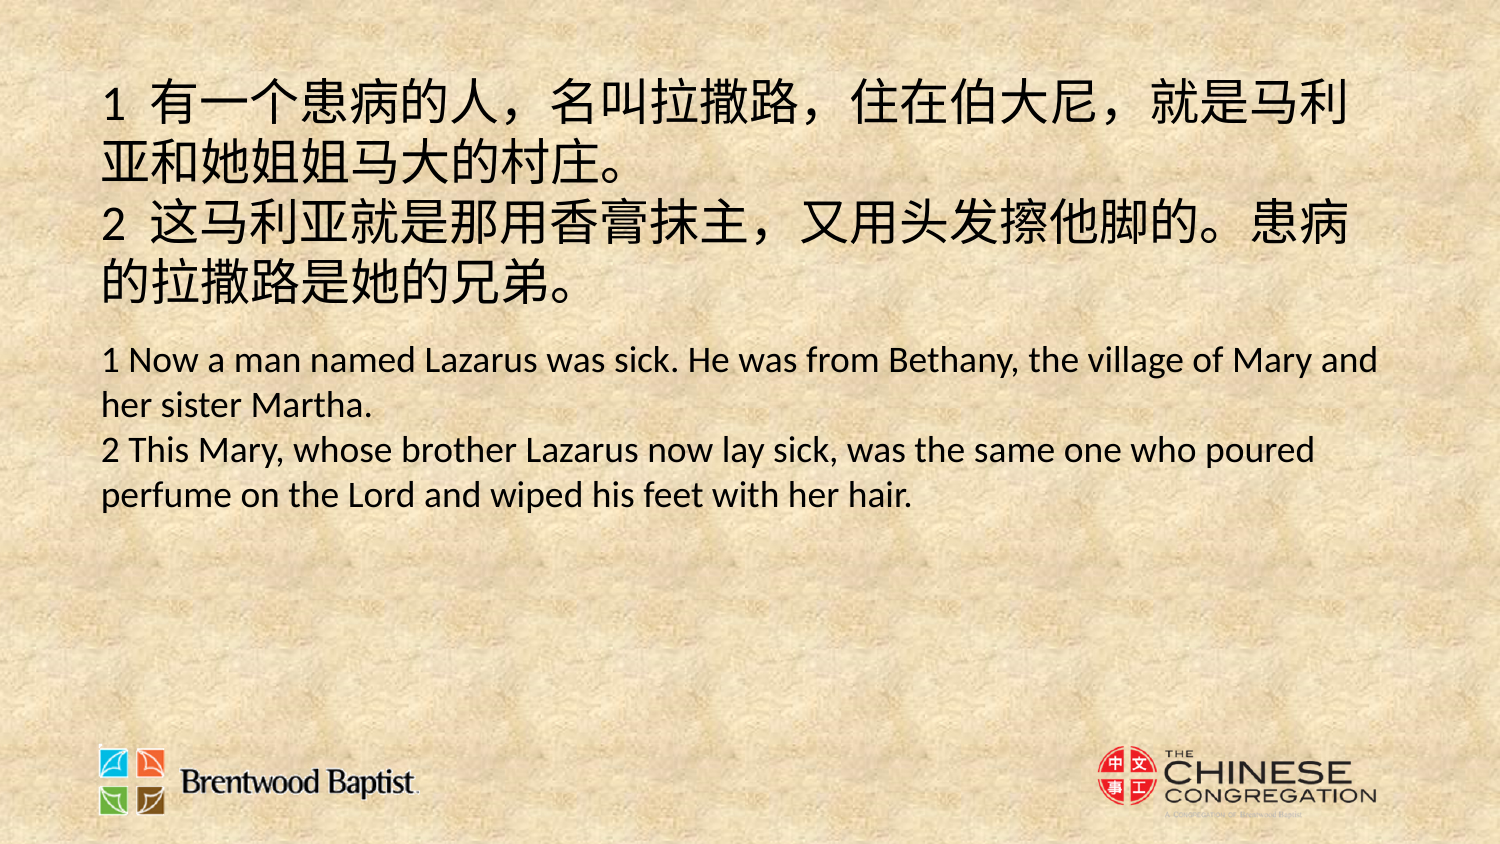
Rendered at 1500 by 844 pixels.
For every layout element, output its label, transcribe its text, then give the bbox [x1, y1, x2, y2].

text_box 1 有一个患病的人，名叫拉撒路，住在伯大尼，就是马利亚和她姐姐马大的村庄。 2 这马利亚就是那用香膏抹主，又用头发擦他脚的。患病的拉撒路是她的兄弟。 1 Now a man named Lazarus was sick. He was from Bethany, the village of Mary and her sister Martha. 2 This Mary, whose brother Lazarus now lay sick, was the same one who poured perfume on the Lord and wiped his feet with her hair. [85, 62, 1407, 568]
picture [0, 0, 1500, 844]
